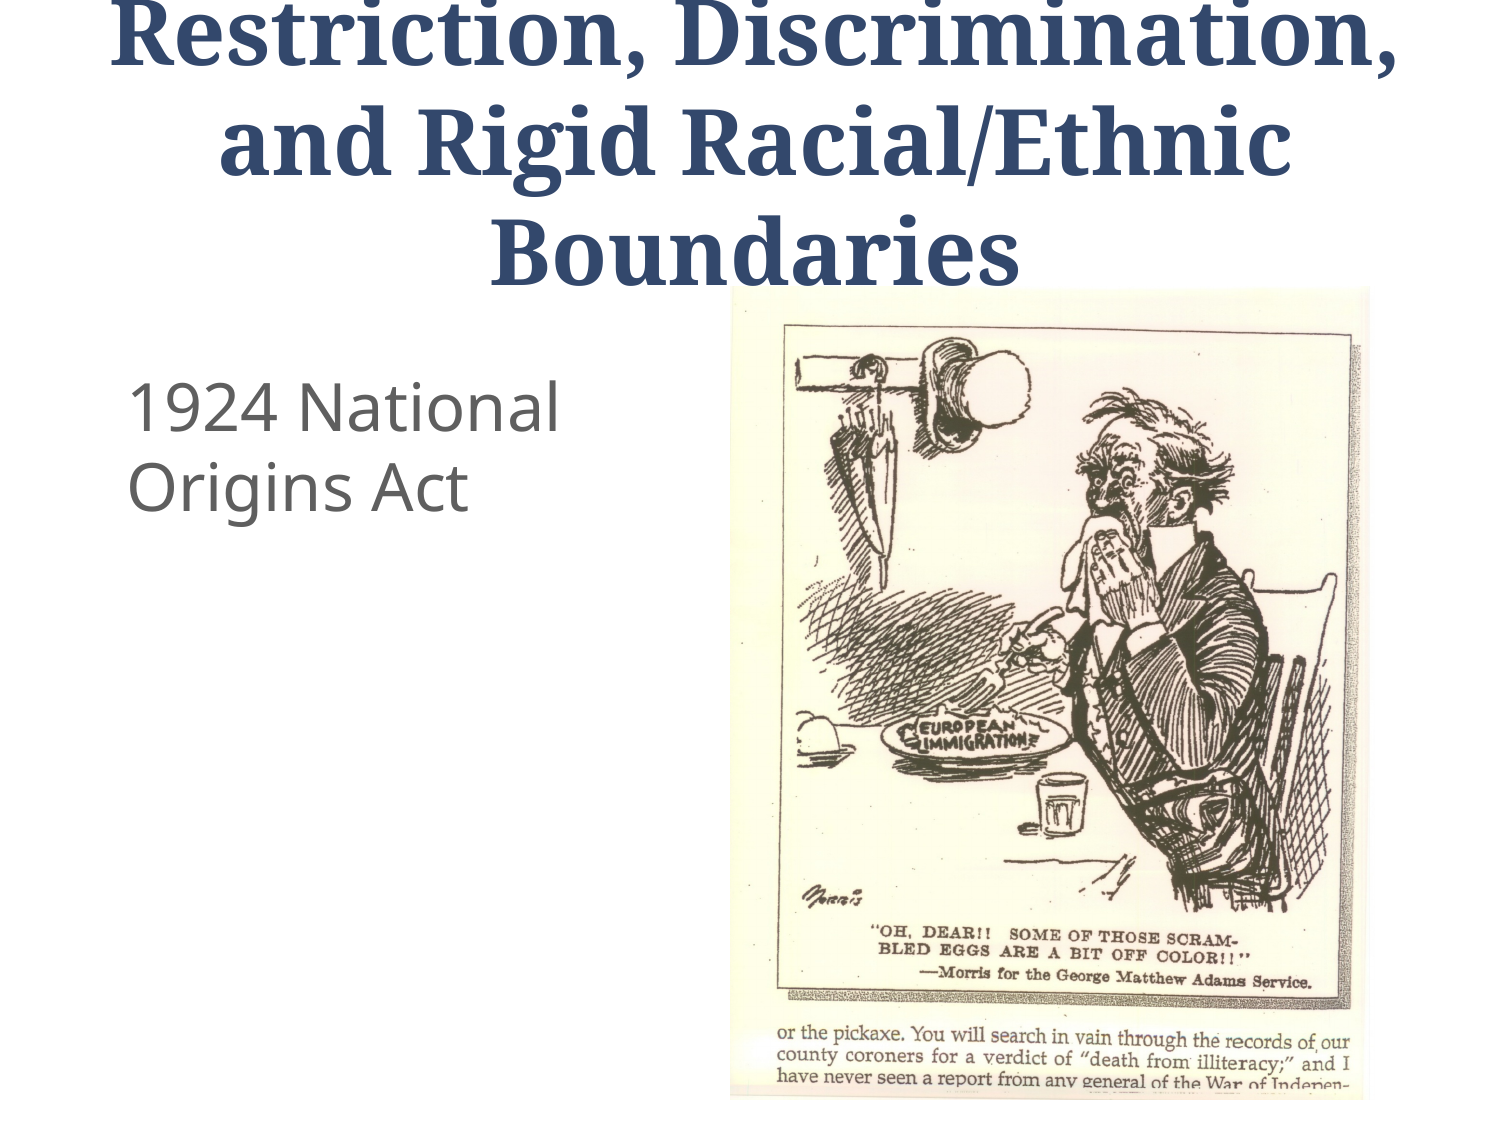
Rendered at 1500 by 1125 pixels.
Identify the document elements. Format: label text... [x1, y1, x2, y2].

list 1924 National Origins Act [110, 357, 684, 1051]
picture [730, 286, 1376, 1101]
title Restriction, Discrimination, and Rigid Racial/Ethnic Boundaries [87, 44, 1426, 233]
